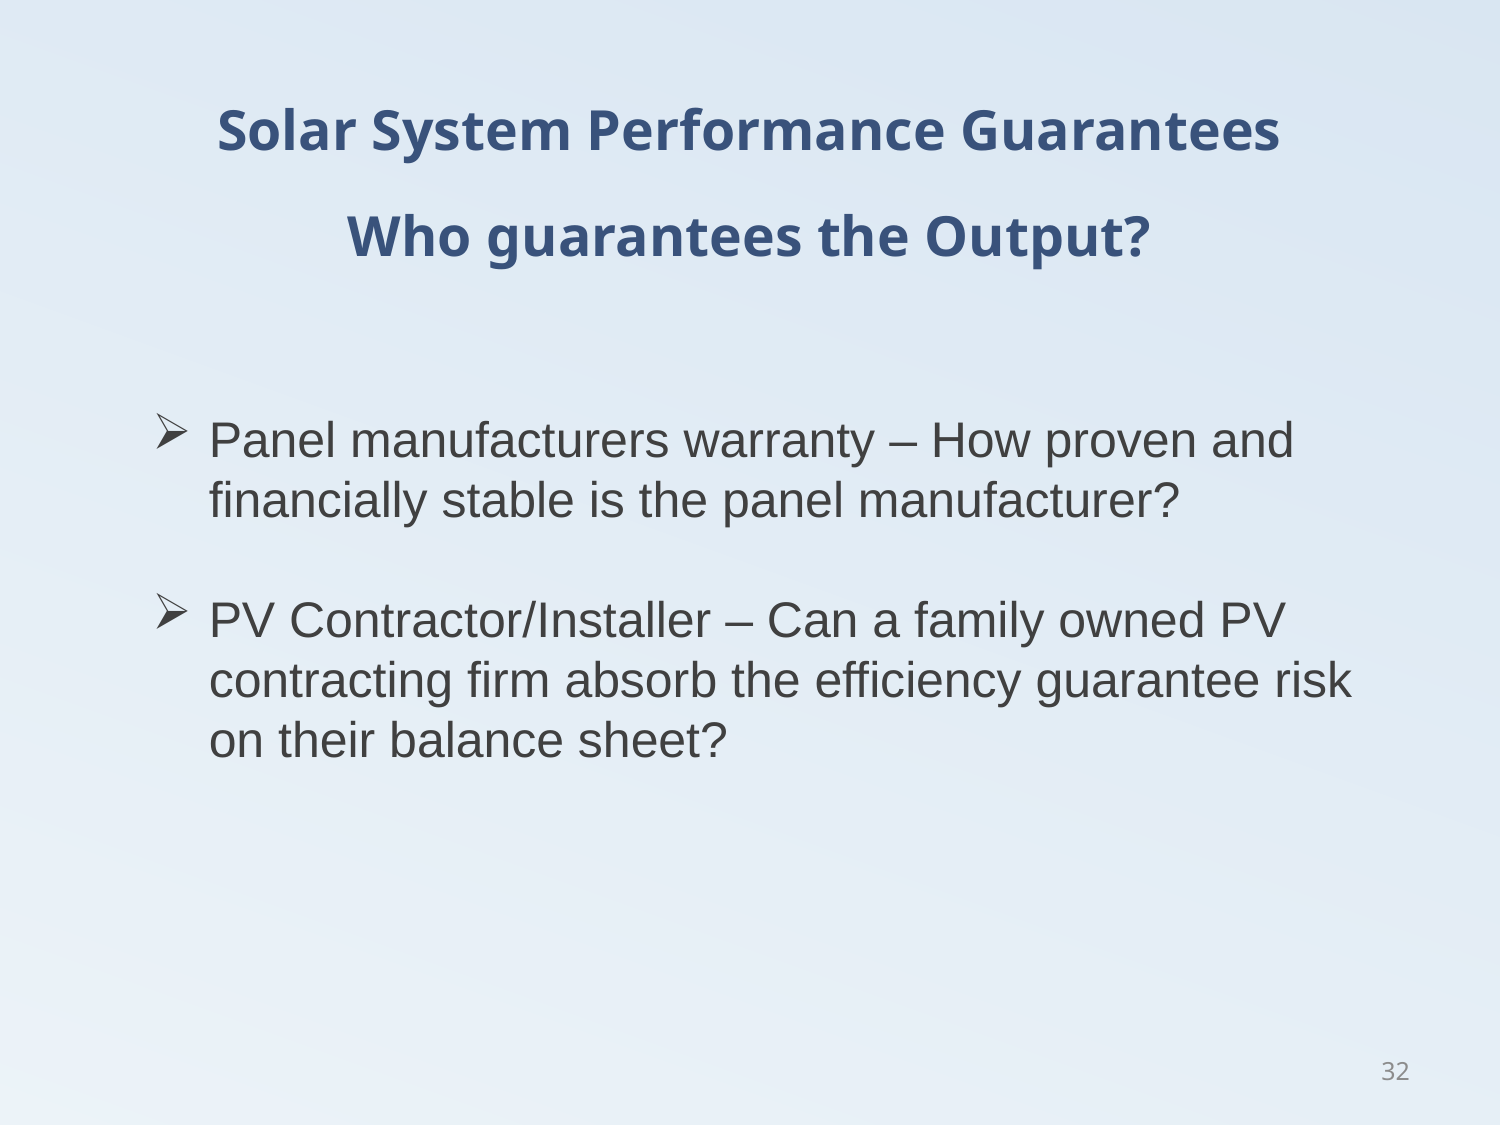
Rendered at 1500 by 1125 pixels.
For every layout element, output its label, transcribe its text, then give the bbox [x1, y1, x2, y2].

text_box Panel manufacturers warranty – How proven and financially stable is the panel manufacturer? PV Contractor/Installer – Can a family owned PV contracting firm absorb the efficiency guarantee risk on their balance sheet? [137, 399, 1388, 775]
title Solar System Performance Guarantees Who guarantees the Output? [75, 99, 1426, 275]
slide_number 32 [1074, 1042, 1425, 1103]
